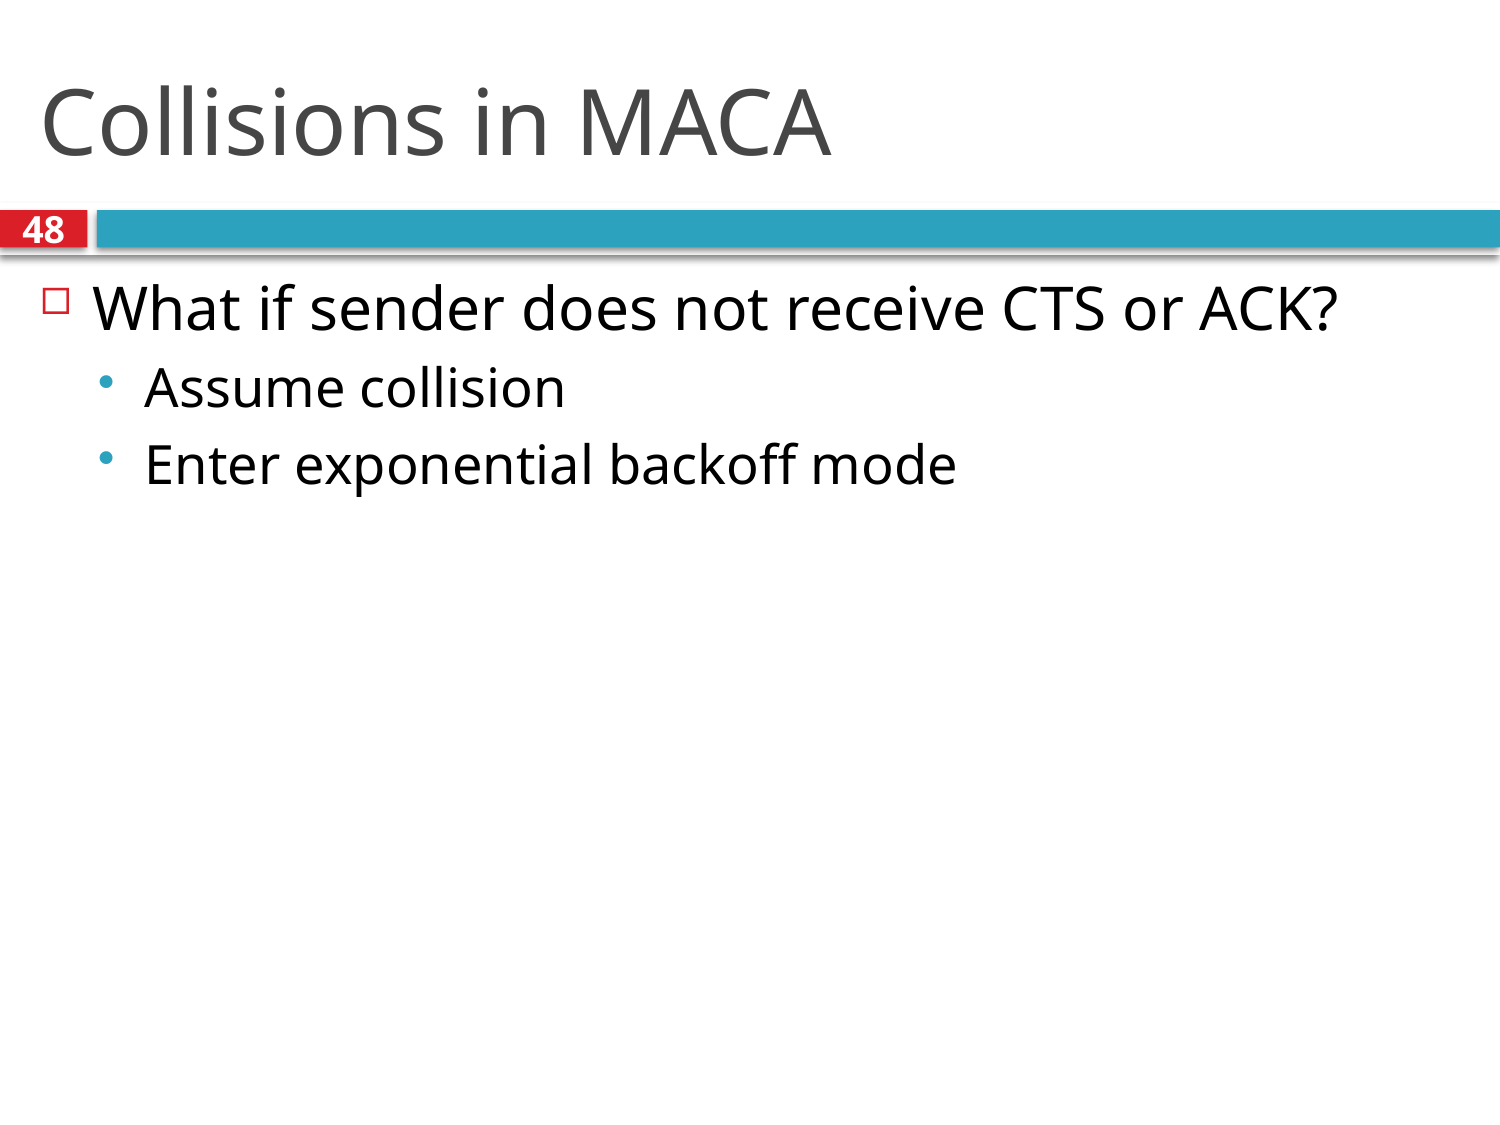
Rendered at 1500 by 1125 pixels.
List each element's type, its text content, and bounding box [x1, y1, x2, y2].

list What if sender does not receive CTS or ACK? Assume collision Enter exponential backoff mode [24, 262, 1475, 1100]
title Collisions in MACA [24, 37, 1475, 200]
slide_number 48 [0, 206, 88, 257]
